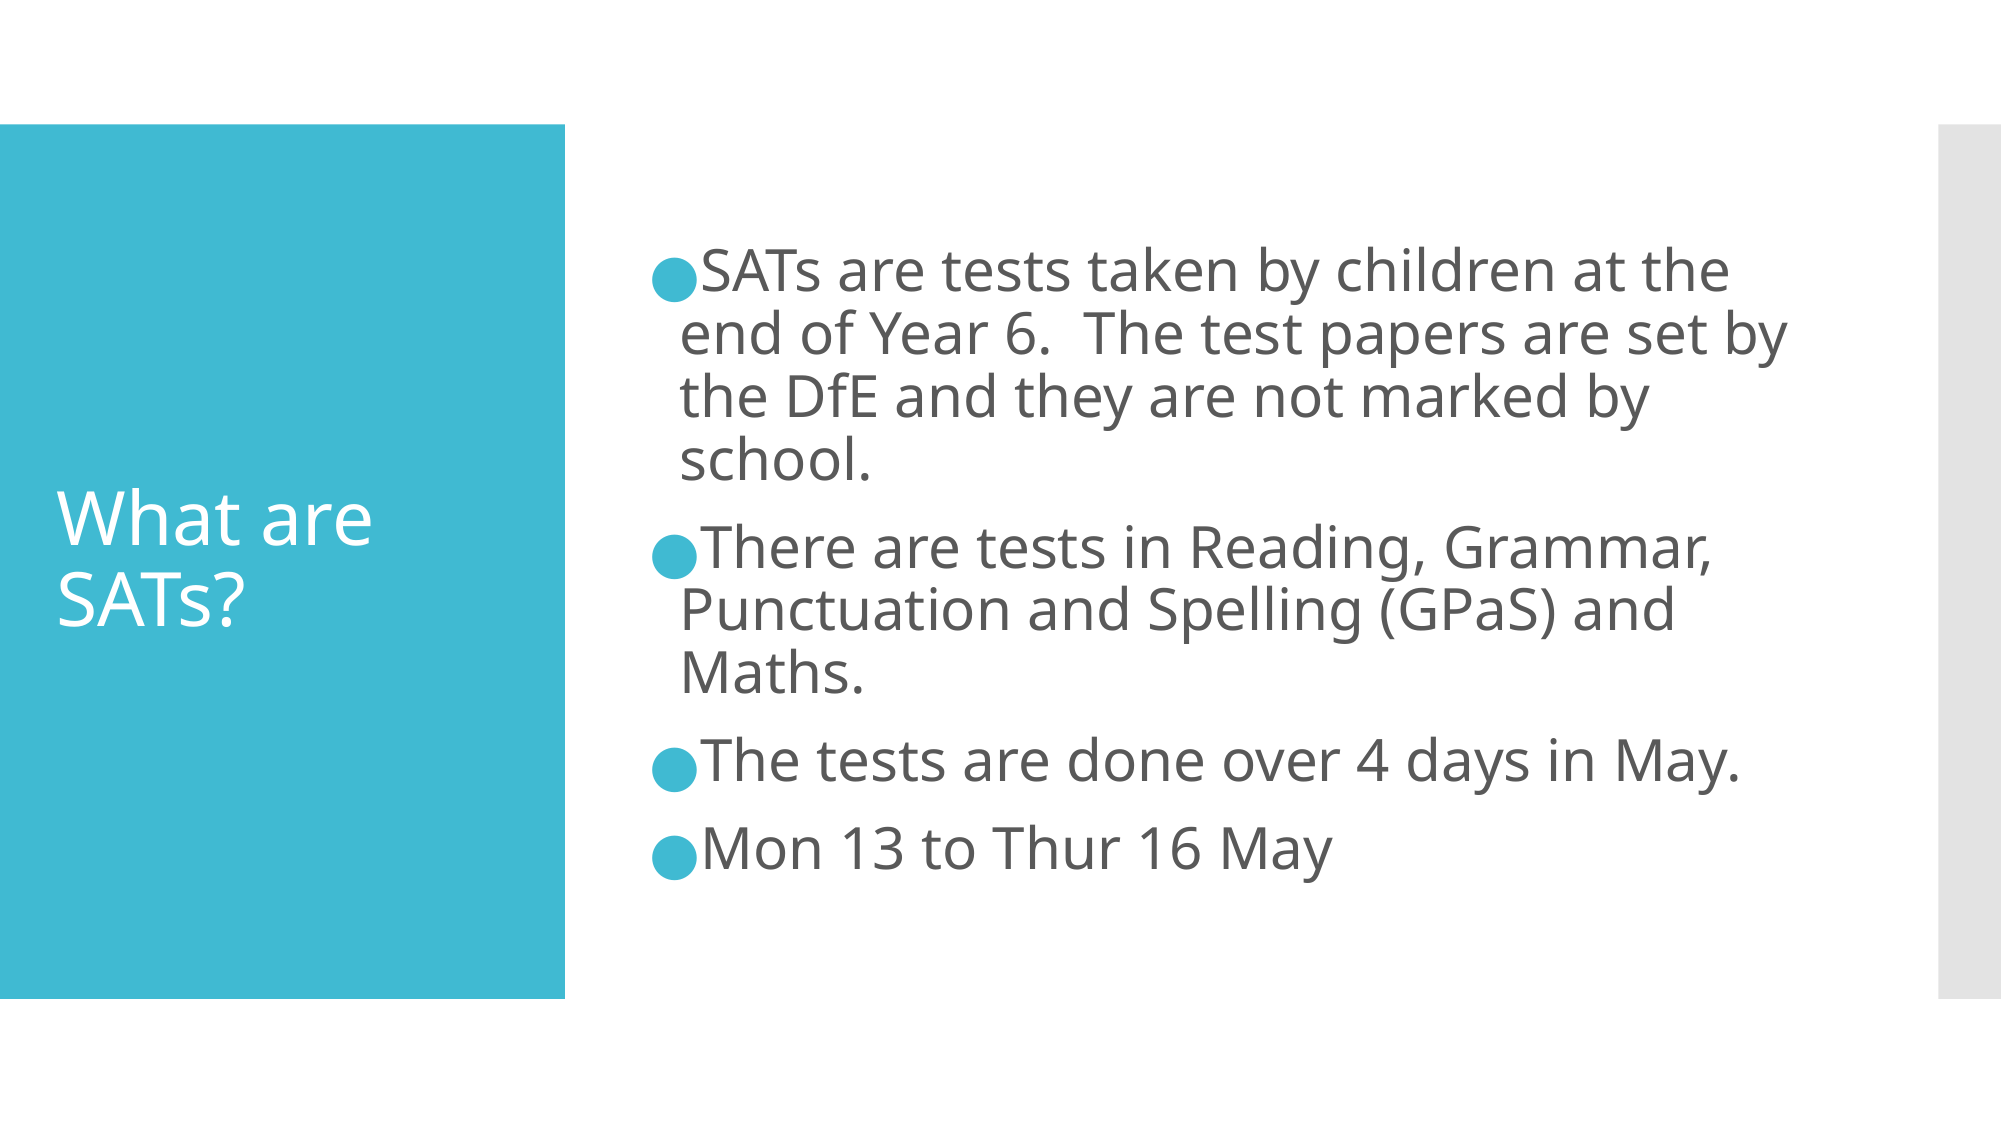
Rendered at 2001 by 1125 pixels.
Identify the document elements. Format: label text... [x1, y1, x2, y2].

title What are SATs? [41, 184, 525, 940]
list SATs are tests taken by children at the end of Year 6. The test papers are set by the DfE and they are not marked by school. There are tests in Reading, Grammar, Punctuation and Spelling (GPaS) and Maths. The tests are done over 4 days in May. Mon 13 to Thur 16 May [634, 141, 1835, 982]
